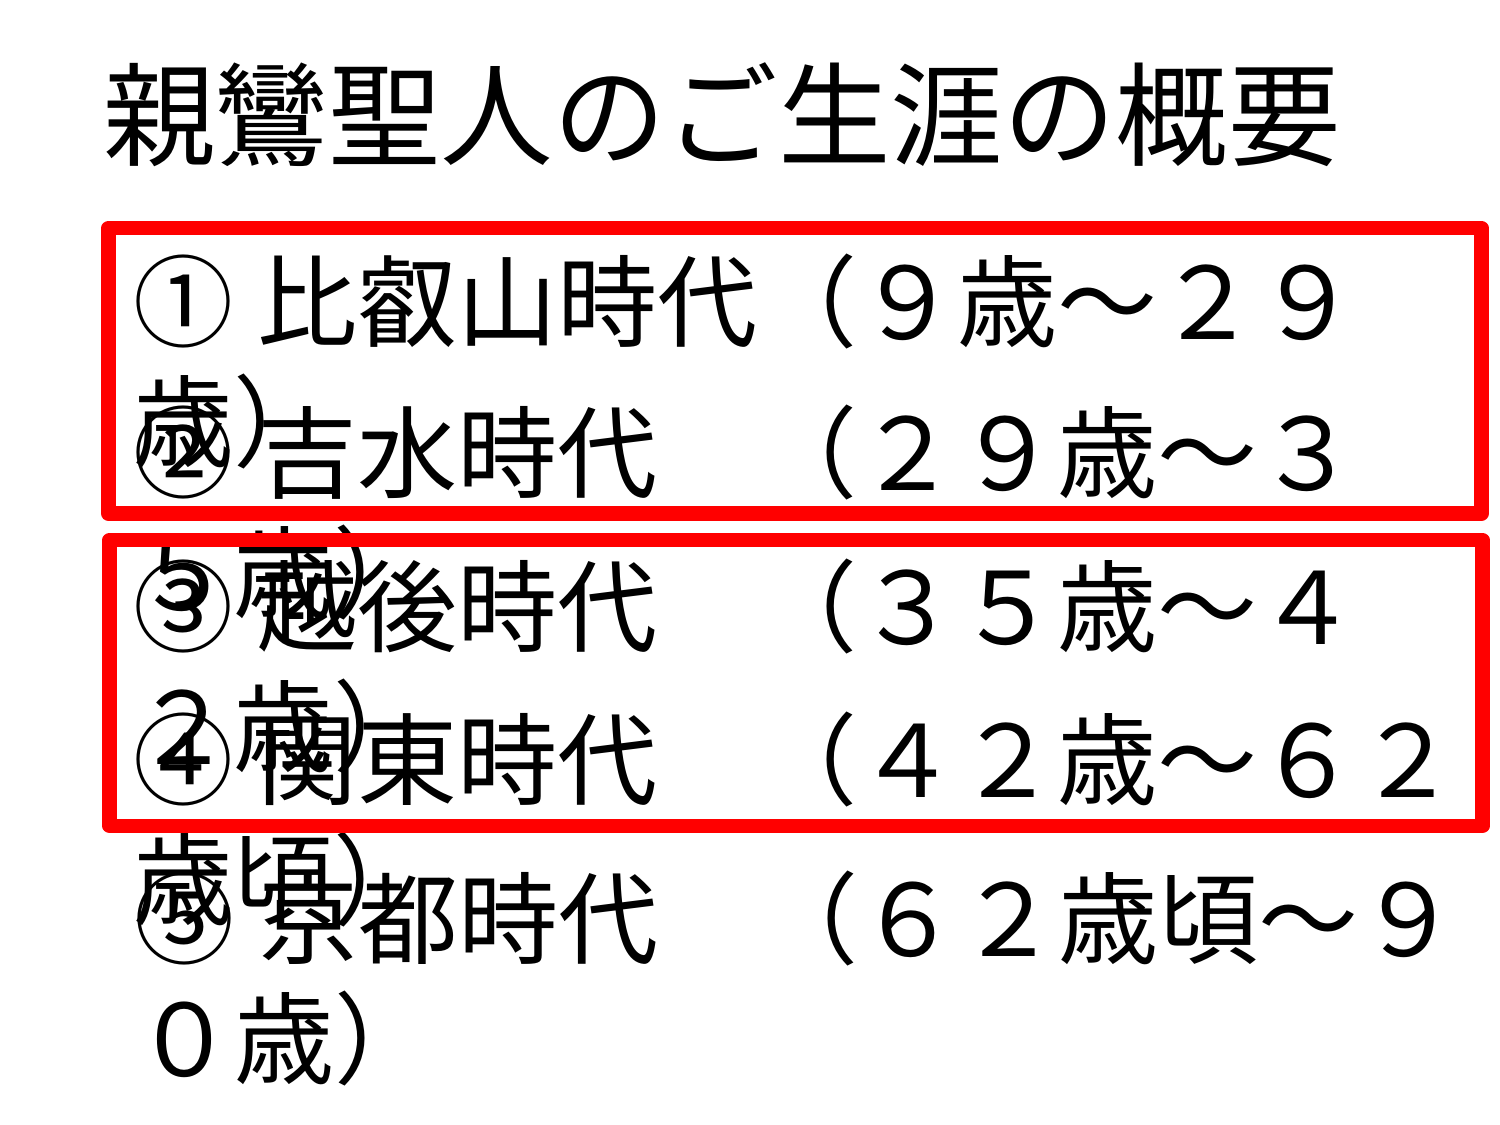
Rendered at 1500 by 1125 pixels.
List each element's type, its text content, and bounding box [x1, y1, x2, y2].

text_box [118, 231, 1500, 984]
text_box [107, 226, 1483, 516]
text_box [108, 538, 113, 828]
title 親鸞聖人のご生涯の概要 [17, 19, 1427, 207]
